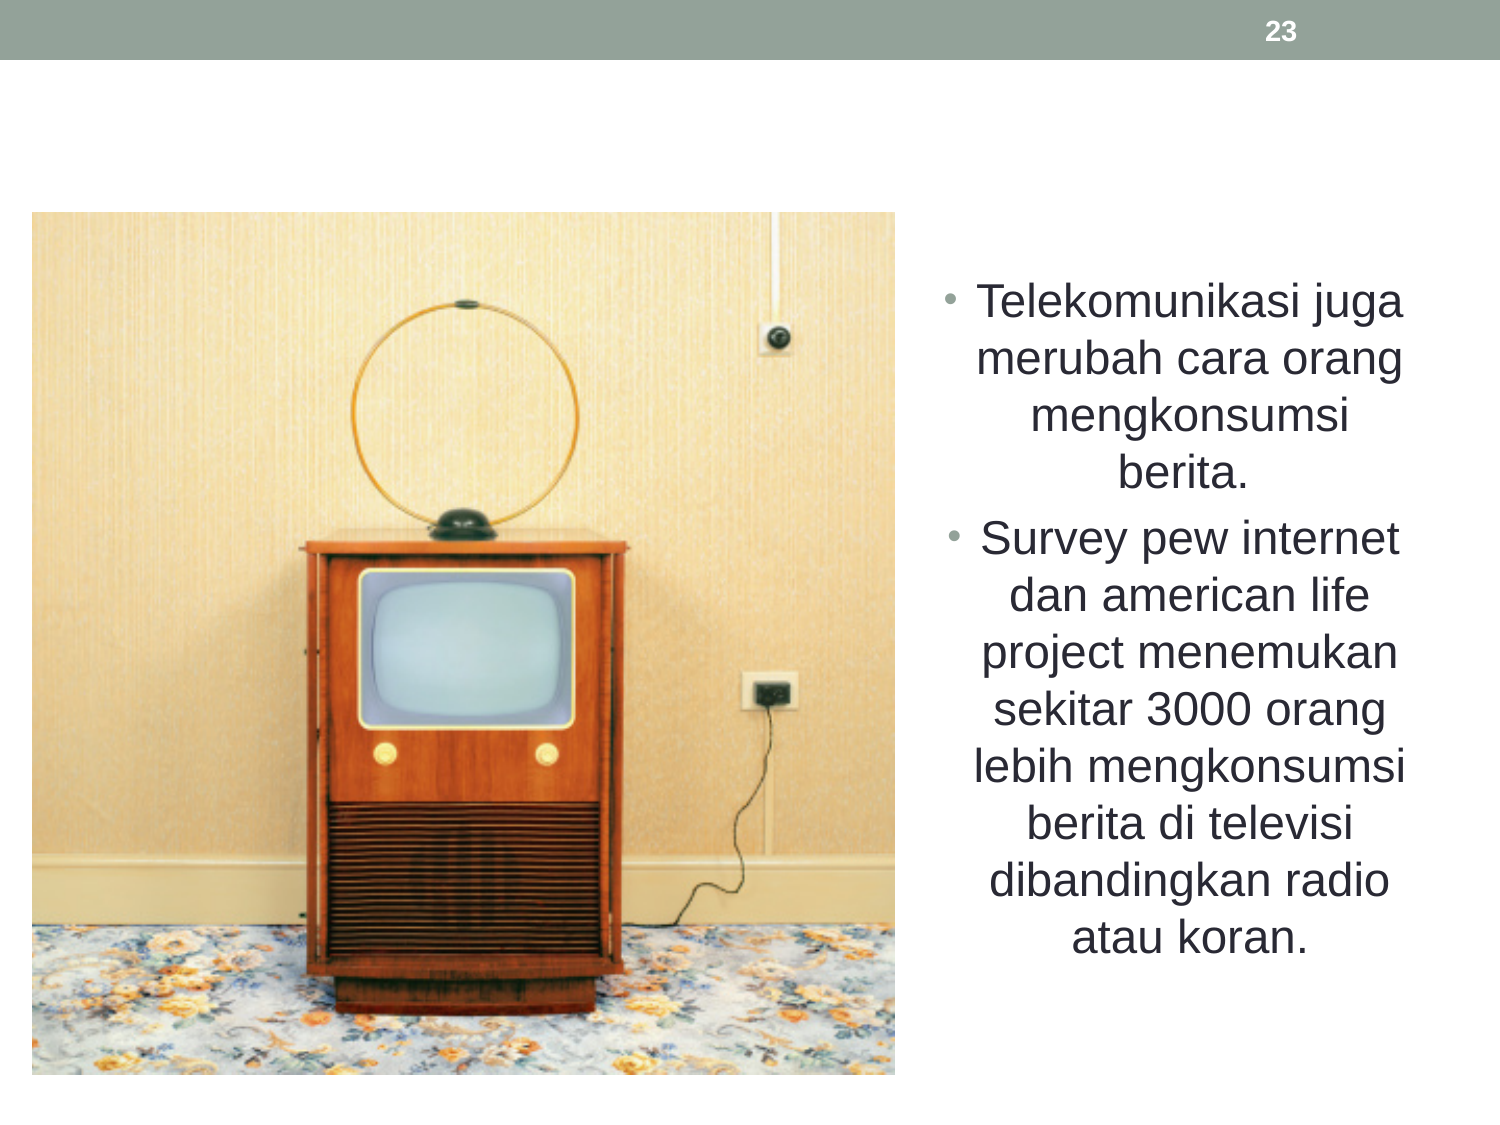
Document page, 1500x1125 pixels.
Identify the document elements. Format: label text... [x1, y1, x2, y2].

slide_number 23 [1250, 3, 1425, 57]
list Telekomunikasi juga merubah cara orang mengkonsumsi berita. Survey pew internet dan american life project menemukan sekitar 3000 orang lebih mengkonsumsi berita di televisi dibandingkan radio atau koran. [924, 262, 1425, 1063]
picture [31, 212, 895, 1076]
